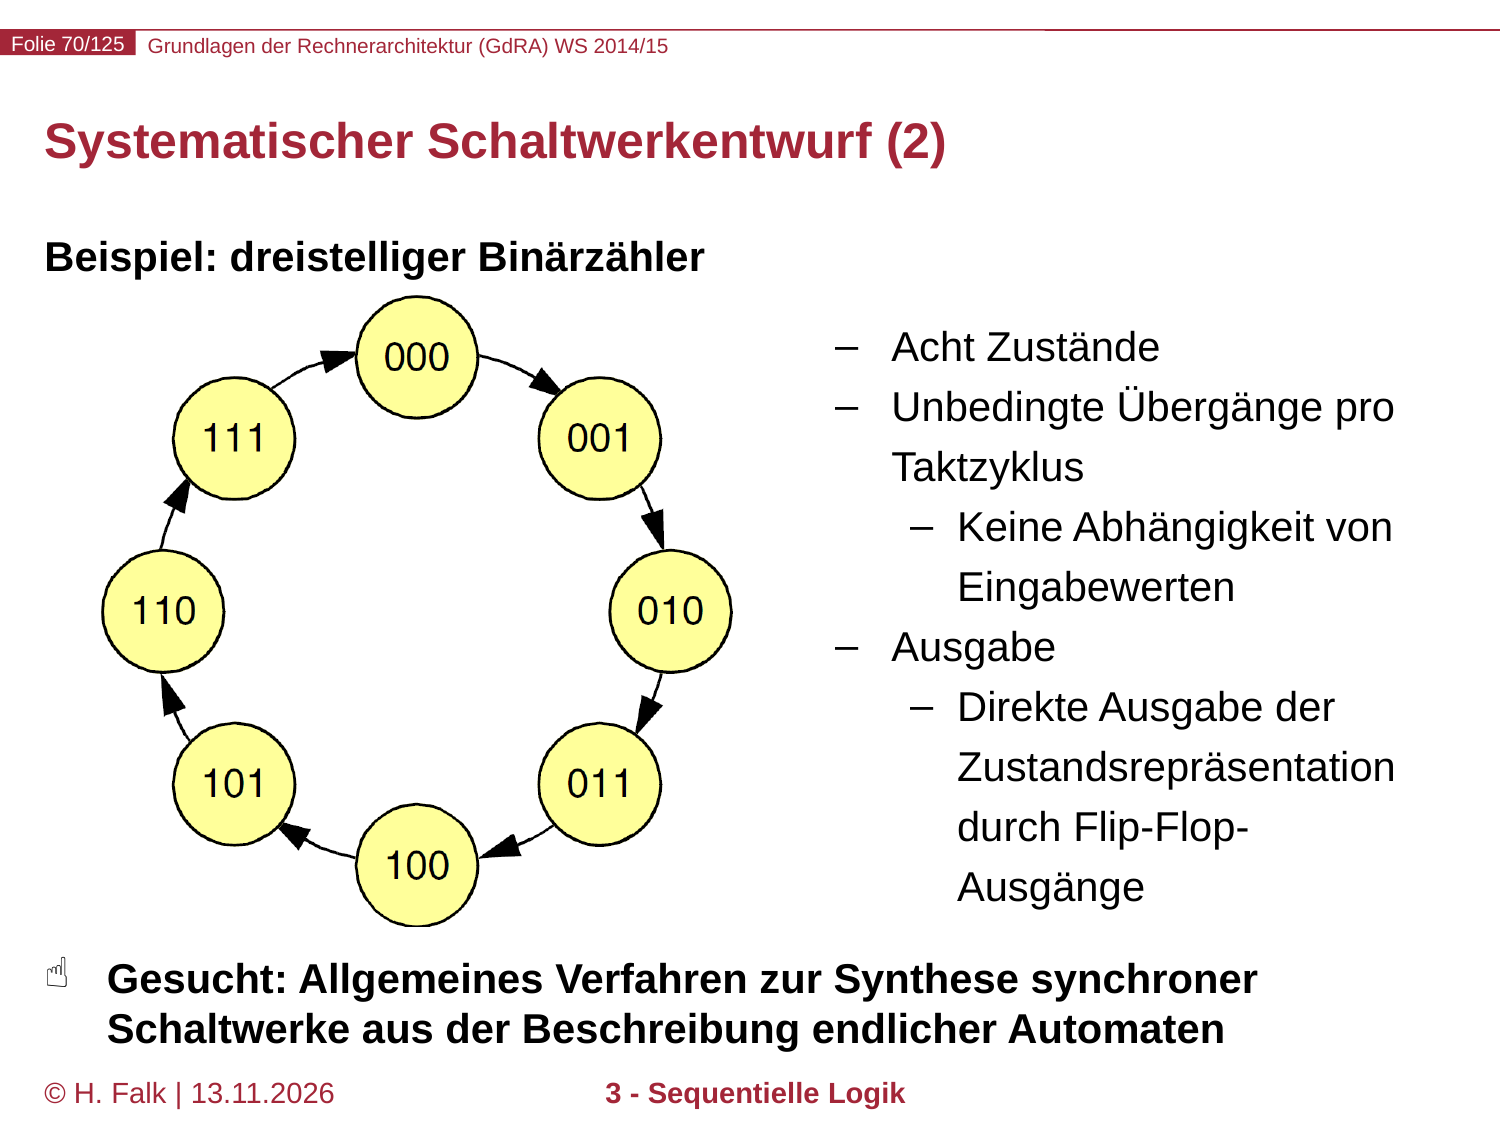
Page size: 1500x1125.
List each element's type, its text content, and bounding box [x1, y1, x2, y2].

text_box Acht Zustände Unbedingte Übergänge pro Taktzyklus Keine Abhängigkeit von Eingabewerten Ausgabe Direkte Ausgabe der Zustandsrepräsentation durch Flip-Flop- Ausgänge [820, 302, 1412, 918]
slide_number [29, 1066, 301, 1125]
picture [100, 290, 737, 928]
footer 3 - Sequentielle Logik [301, 1066, 1211, 1125]
list Beispiel: dreistelliger Binärzähler Gesucht: Allgemeines Verfahren zur Synthese synchroner Schaltwerke aus der Beschreibung endlicher Automaten [29, 227, 1471, 1047]
title Systematischer Schaltwerkentwurf (2) [29, 90, 1471, 198]
